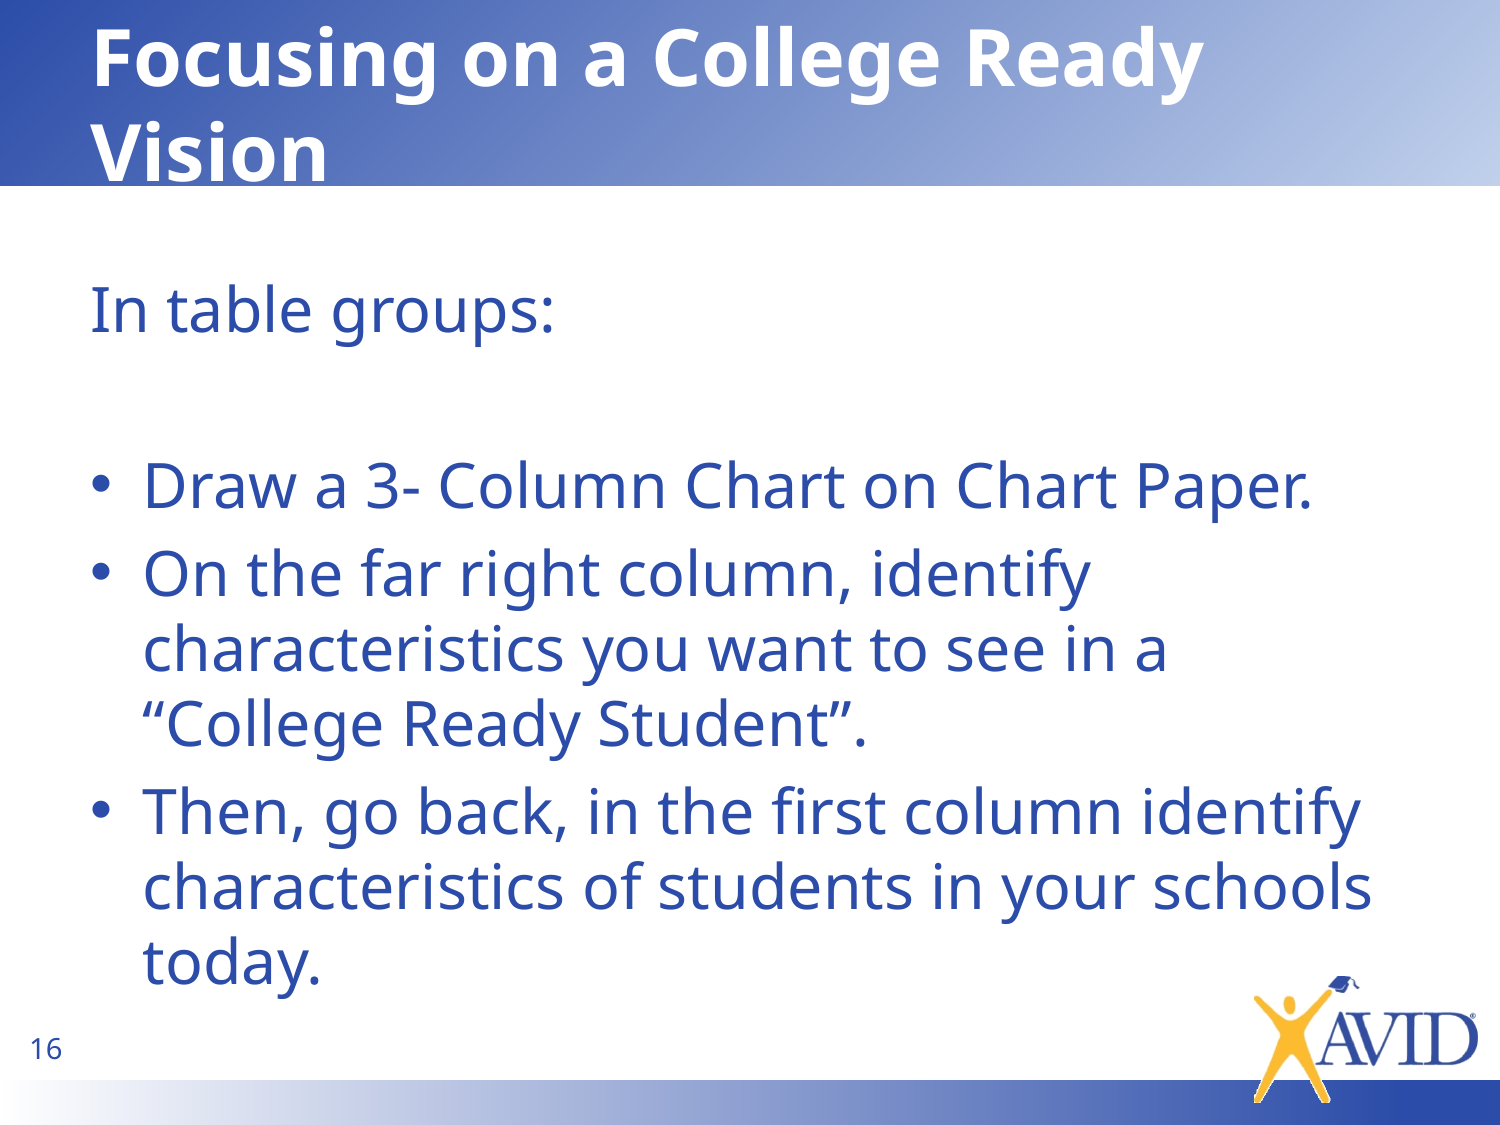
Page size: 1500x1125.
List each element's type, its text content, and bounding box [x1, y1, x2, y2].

picture [1254, 976, 1478, 1103]
list In table groups: Draw a 3- Column Chart on Chart Paper. On the far right column, identify characteristics you want to see in a “College Ready Student”. Then, go back, in the first column identify characteristics of students in your schools today. [75, 262, 1425, 1005]
title Focusing on a College Ready Vision [75, 45, 1425, 161]
slide_number 16 [14, 1020, 365, 1080]
